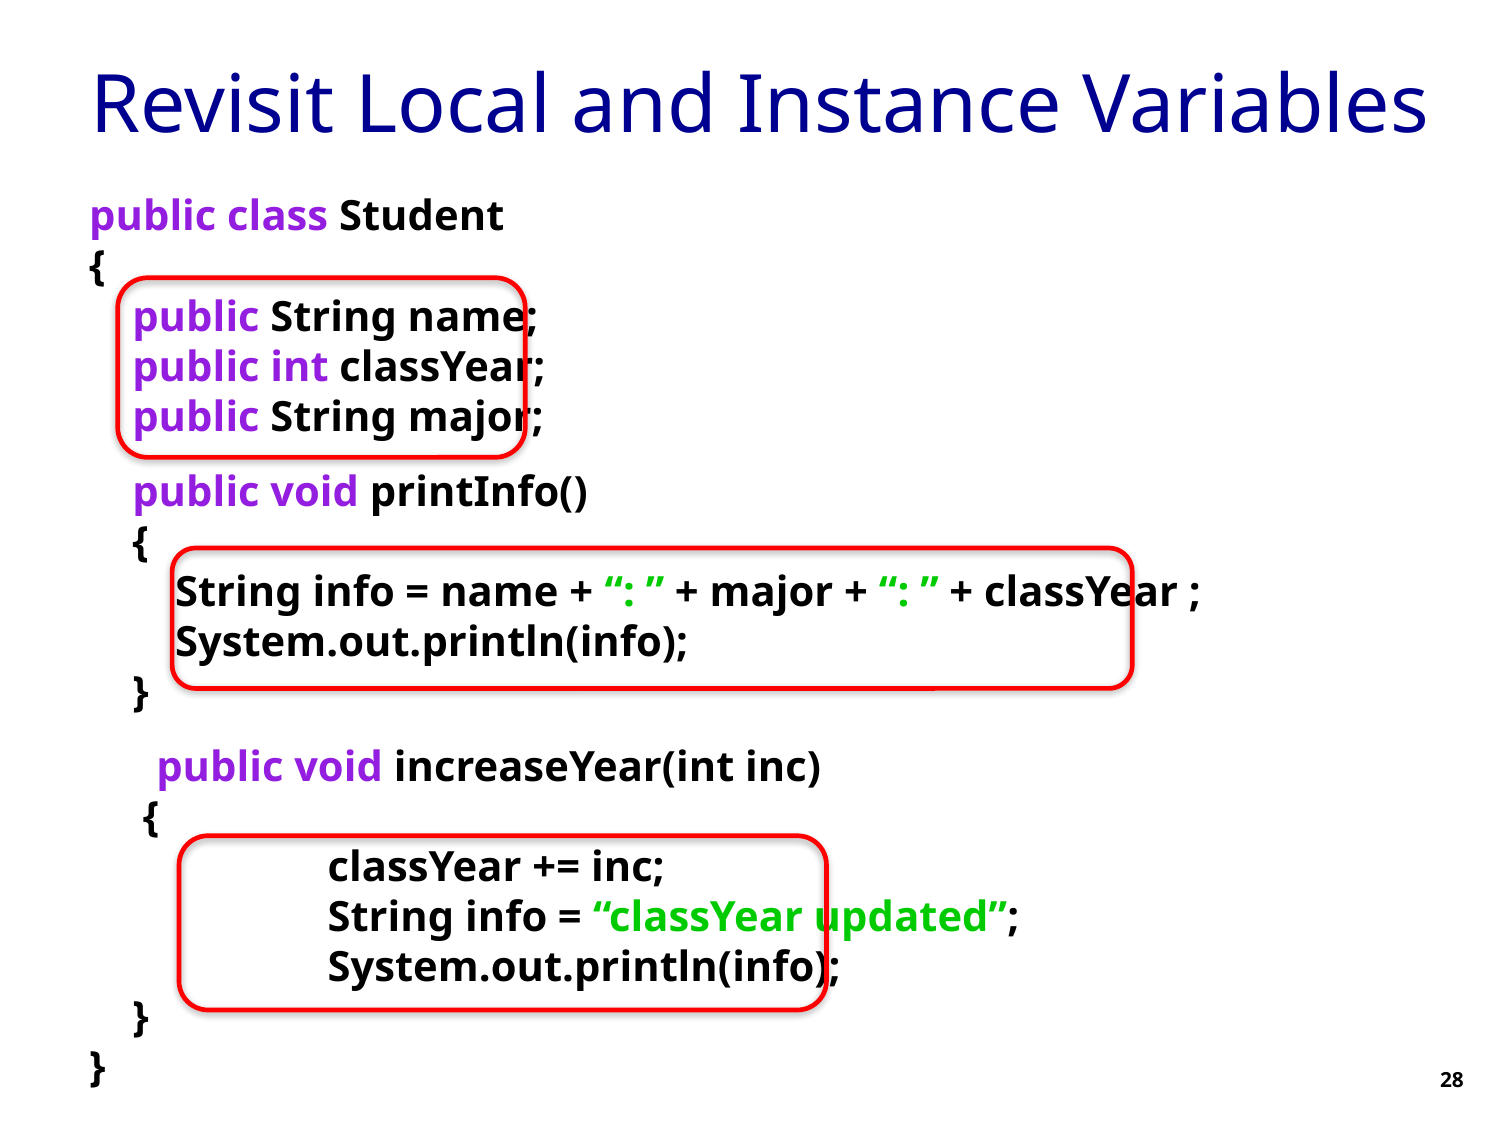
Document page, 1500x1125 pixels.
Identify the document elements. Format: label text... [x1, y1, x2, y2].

text_box [171, 547, 1134, 690]
title Revisit Local and Instance Variables [75, 6, 1479, 194]
text_box [116, 276, 527, 459]
list public class Student { public String name; public int classYear; public String major; public void printInfo() { String info = name + “: ” + major + “: ” + classYear ; System.out.println(info); } public void increaseYear(int inc) { classYear += inc; String info = “classYear updated”; System.out.println(info); } } [74, 181, 1429, 1122]
slide_number 28 [1418, 1051, 1479, 1112]
text_box [178, 834, 828, 1011]
